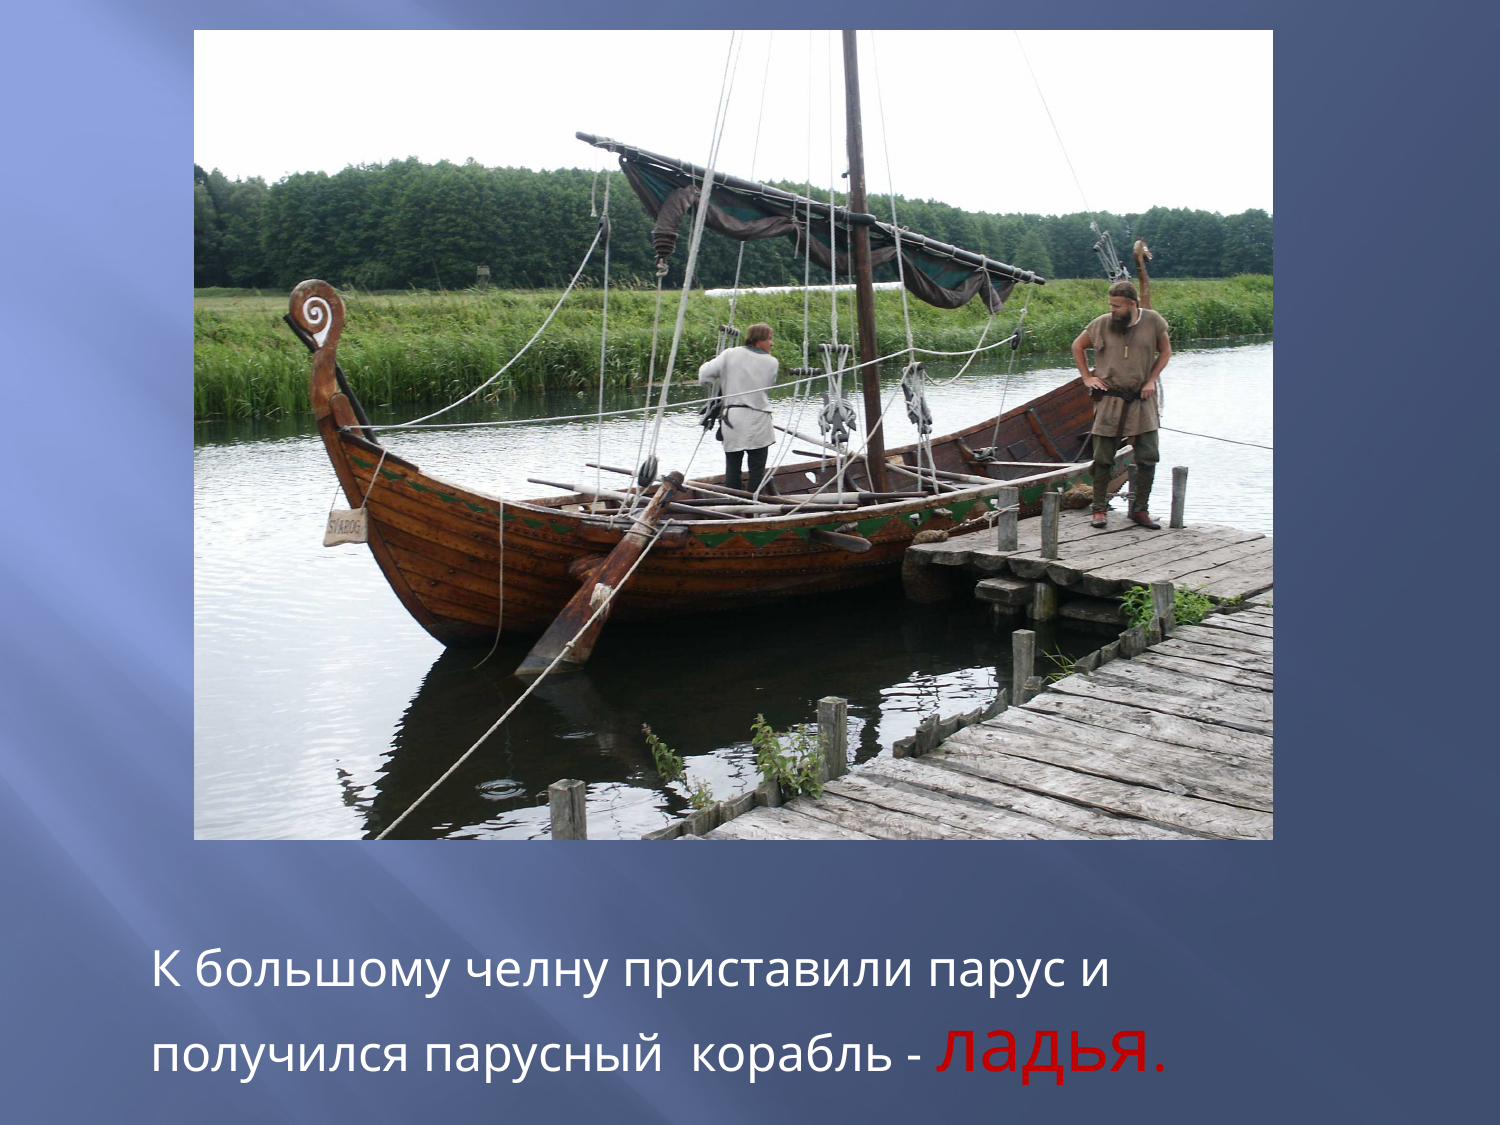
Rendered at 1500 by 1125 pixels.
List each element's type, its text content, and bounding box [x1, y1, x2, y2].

text_box К большому челну приставили парус и получился парусный корабль - ладья. [135, 928, 1306, 1094]
picture [194, 30, 1274, 840]
